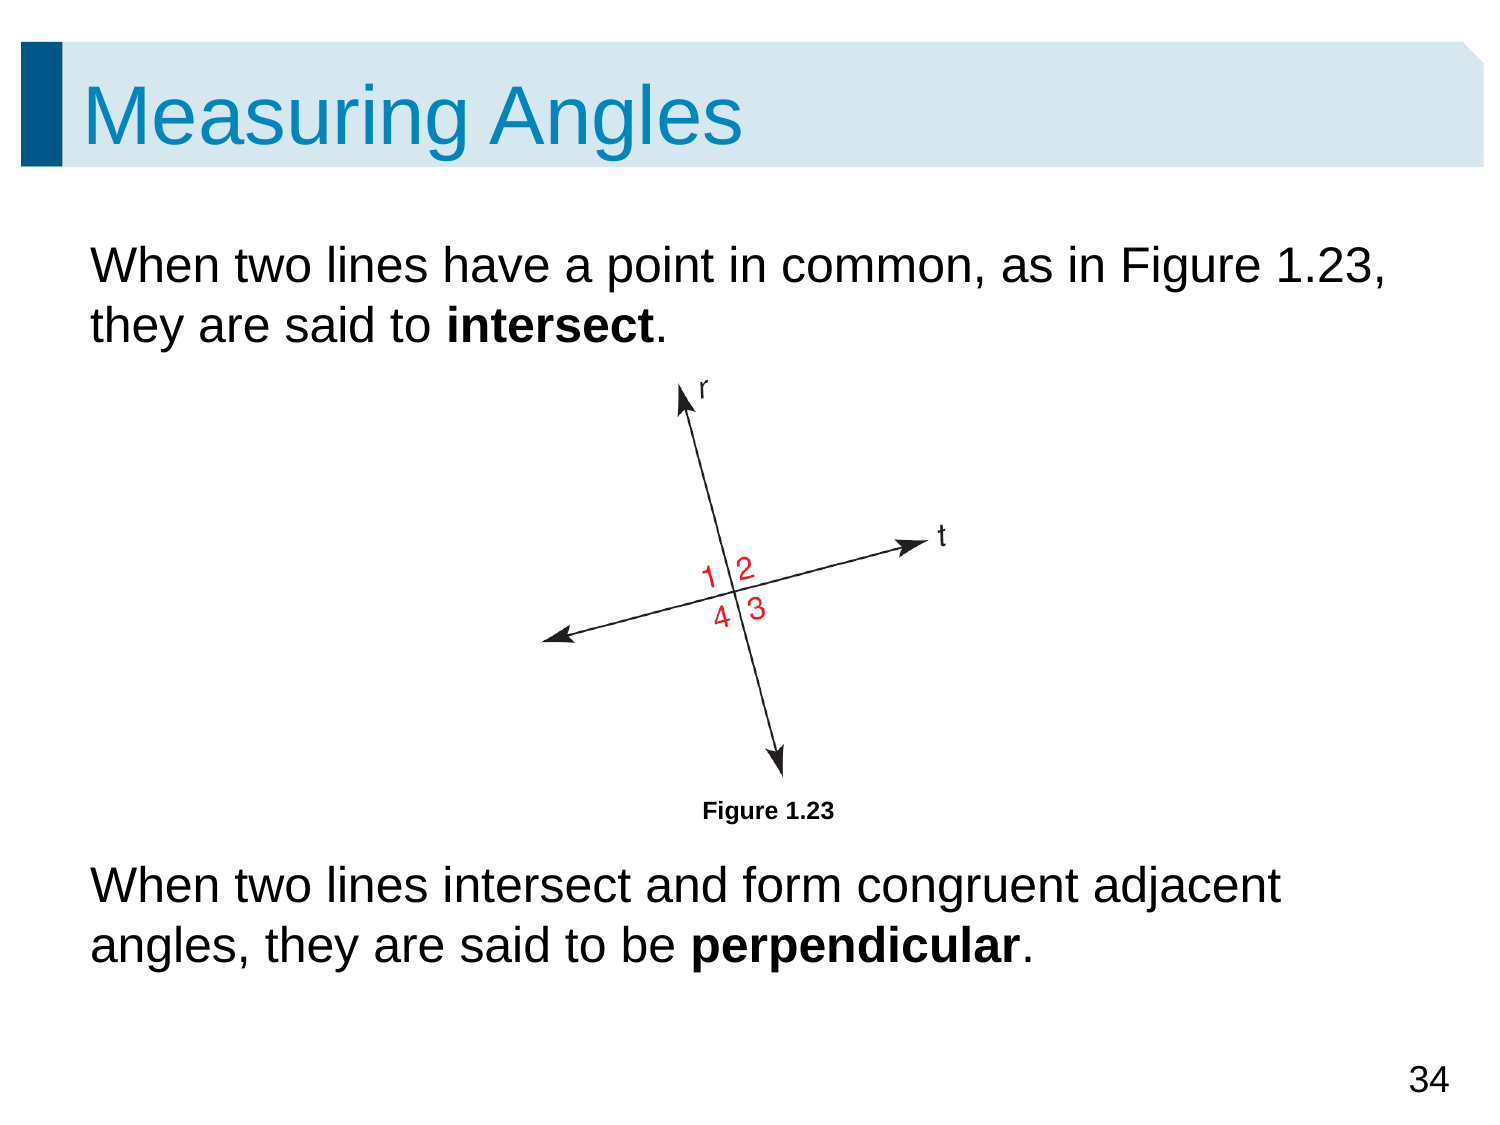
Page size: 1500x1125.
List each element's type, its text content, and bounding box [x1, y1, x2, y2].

picture [512, 362, 988, 787]
text_box Figure 1.23 [687, 795, 850, 833]
title Measuring Angles [67, 38, 1431, 184]
list When two lines have a point in common, as in Figure 1.23, they are said to intersect. When two lines intersect and form congruent adjacent angles, they are said to be perpendicular. [74, 224, 1426, 1088]
